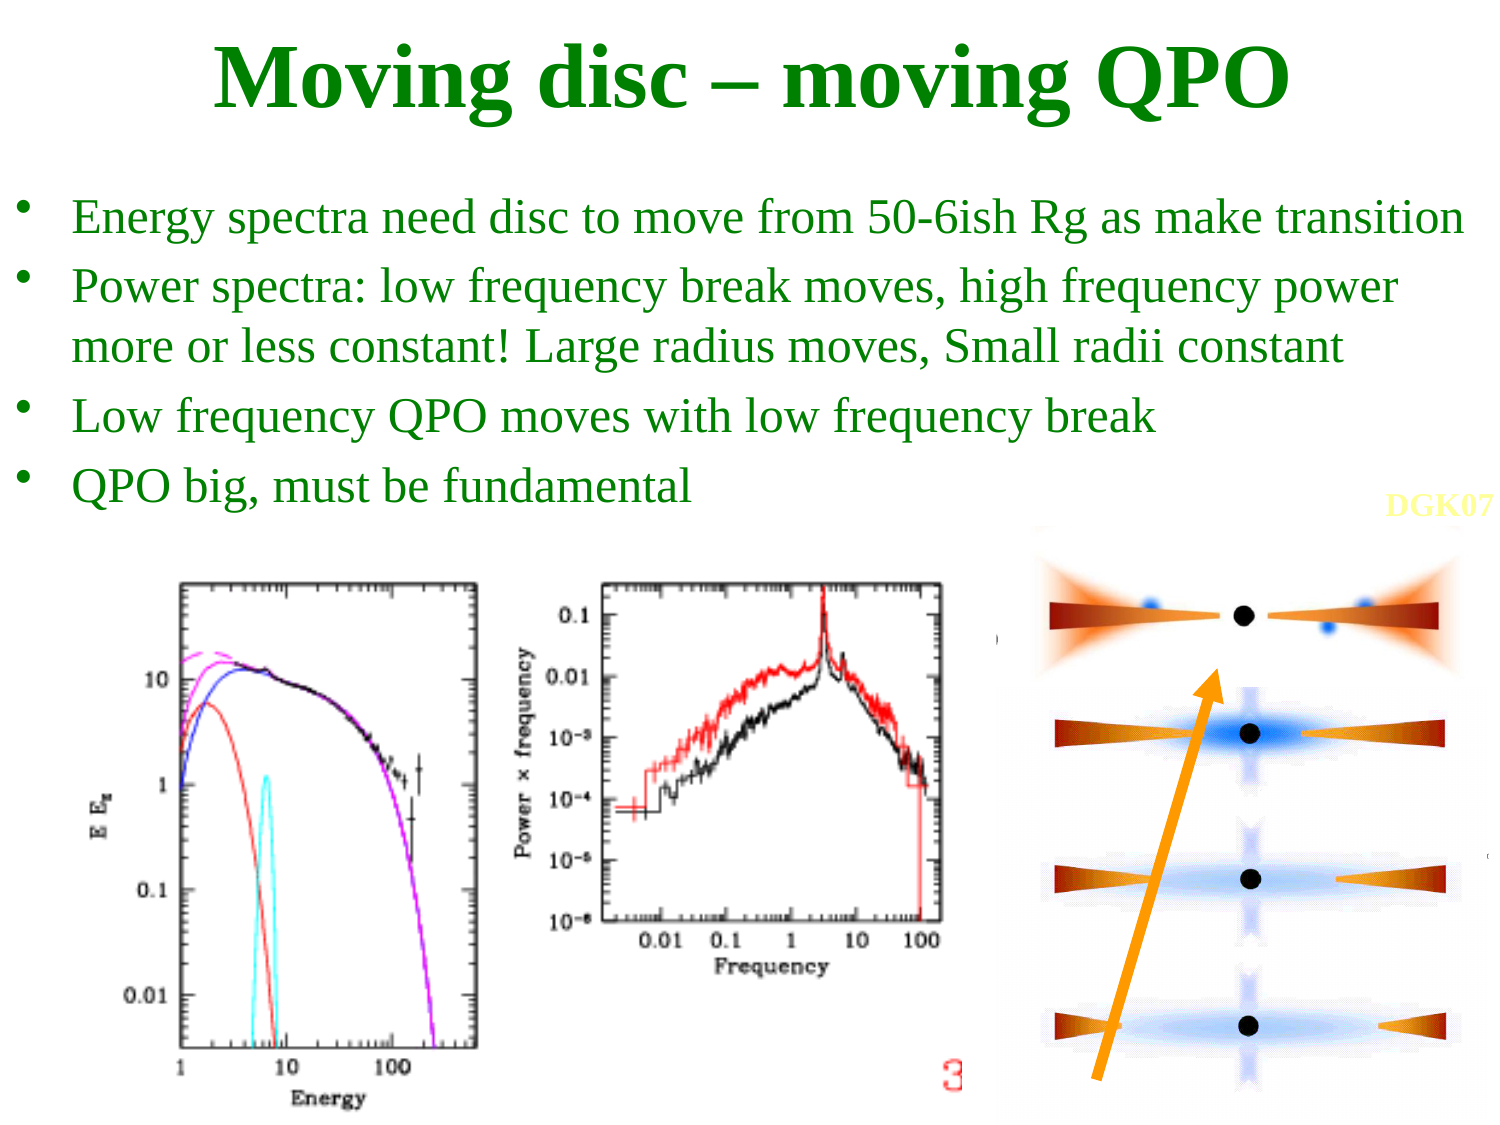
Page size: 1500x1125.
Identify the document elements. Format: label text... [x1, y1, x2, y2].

picture [52, 538, 963, 1125]
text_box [995, 474, 1500, 1125]
text_box Moving disc – moving QPO [116, 0, 1392, 165]
list Energy spectra need disc to move from 50-6ish Rg as make transition Power spectra: low frequency break moves, high frequency power more or less constant! Large radius moves, Small radii constant Low frequency QPO moves with low frequency break QPO big, must be fundamental [0, 175, 1500, 1023]
